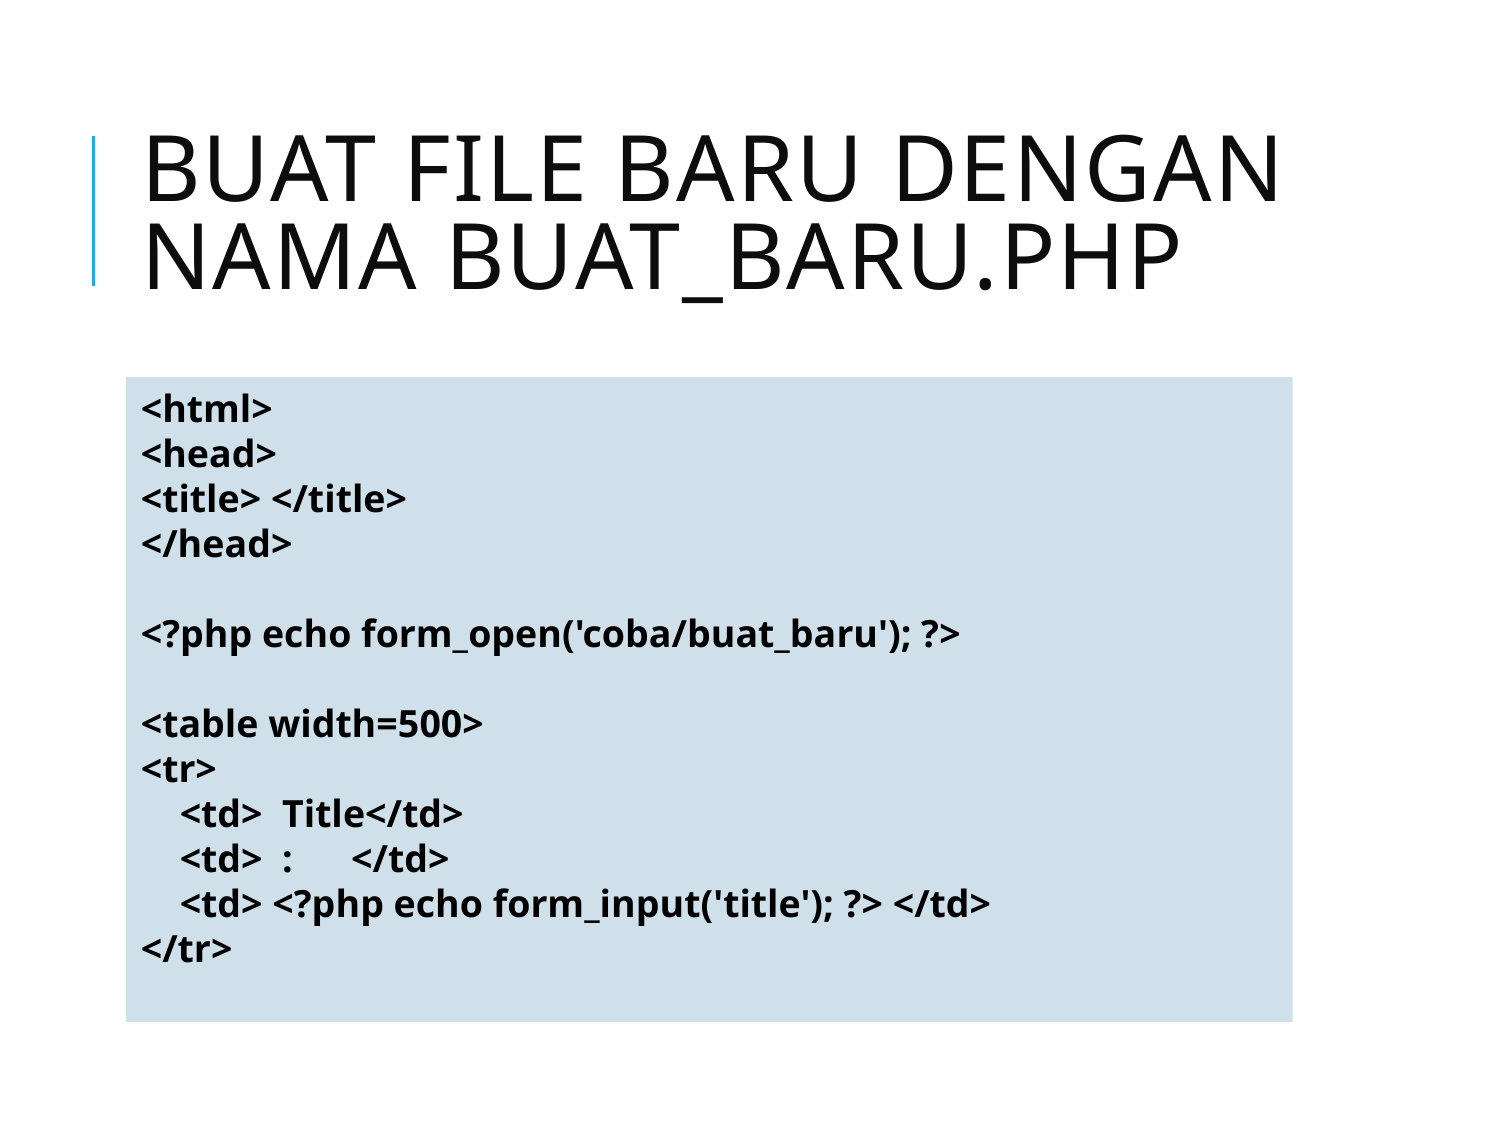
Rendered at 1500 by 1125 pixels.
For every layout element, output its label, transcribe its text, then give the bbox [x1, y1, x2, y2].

text_box <html> <head> <title> </title> </head> <?php echo form_open('coba/buat_baru'); ?> <table width=500> <tr> <td> Title</td> <td> : </td> <td> <?php echo form_input('title'); ?> </td> </tr> [126, 377, 1293, 1022]
title Buat file baru dengan nama buat_baru.php [126, 96, 1322, 342]
